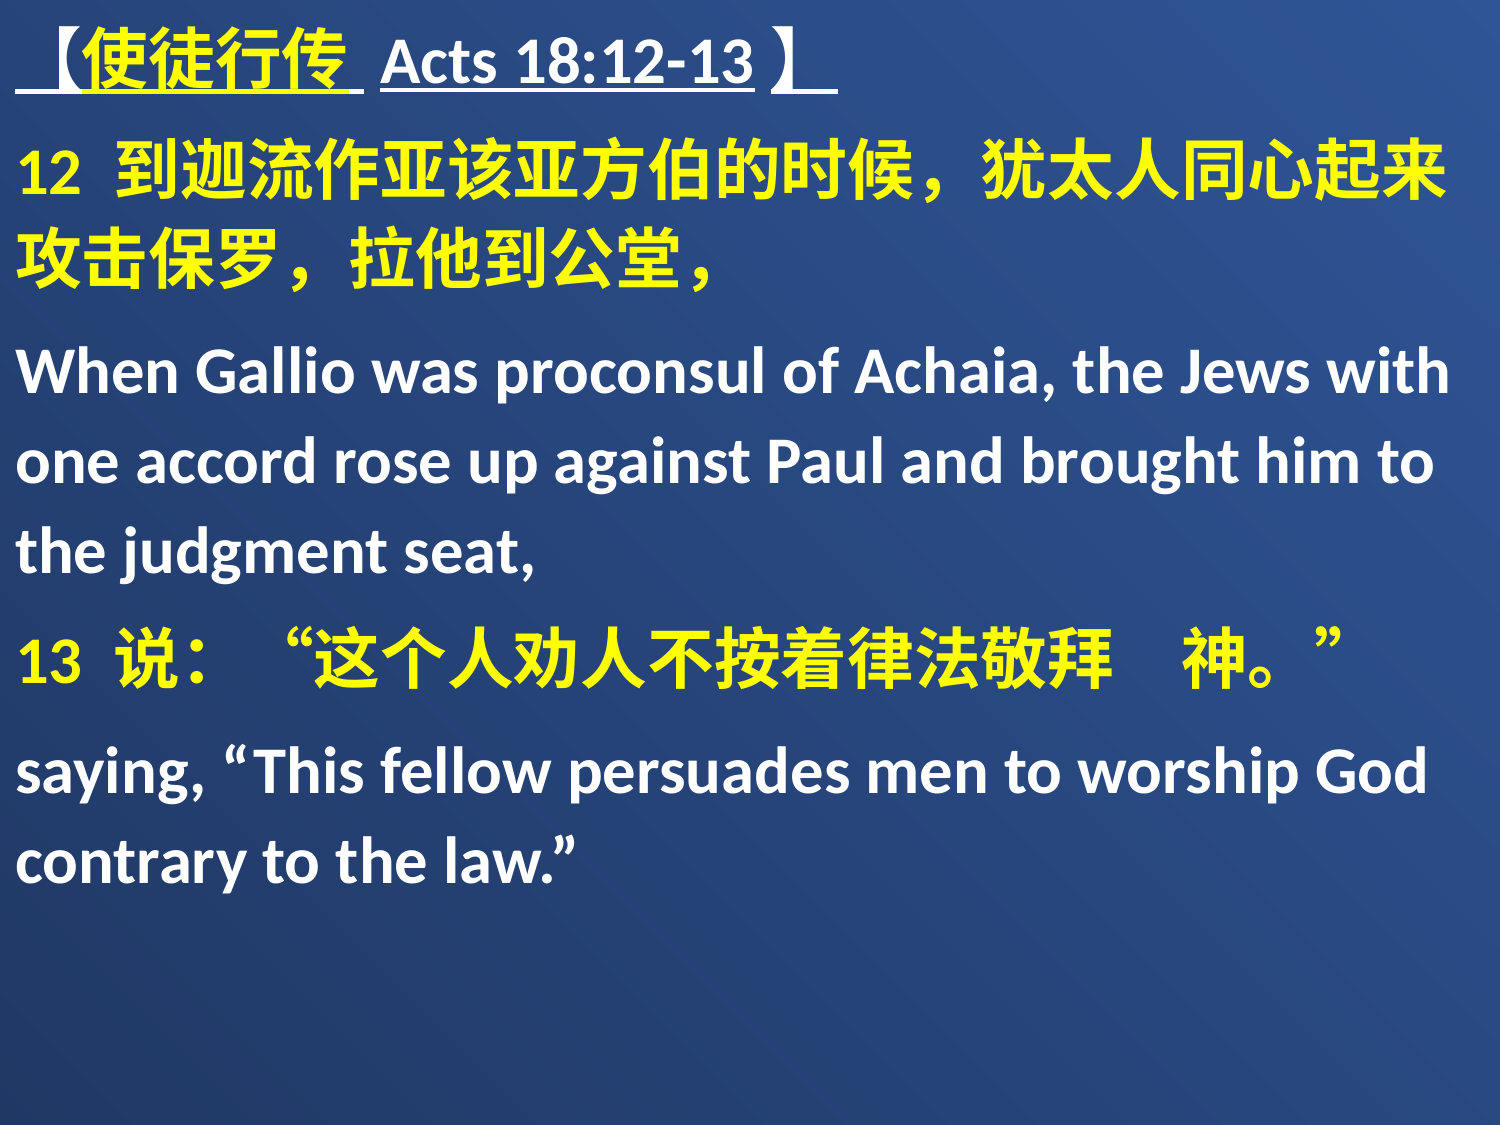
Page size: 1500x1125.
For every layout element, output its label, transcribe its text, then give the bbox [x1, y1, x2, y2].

subtitle 【使徒行传 Acts 18:12-13】 12 到迦流作亚该亚方伯的时候，犹太人同心起来攻击保罗，拉他到公堂， When Gallio was proconsul of Achaia, the Jews with one accord rose up against Paul and brought him to the judgment seat, 13 说：“这个人劝人不按着律法敬拜 神。” saying, “This fellow persuades men to worship God contrary to the law.” [0, 0, 1500, 1125]
